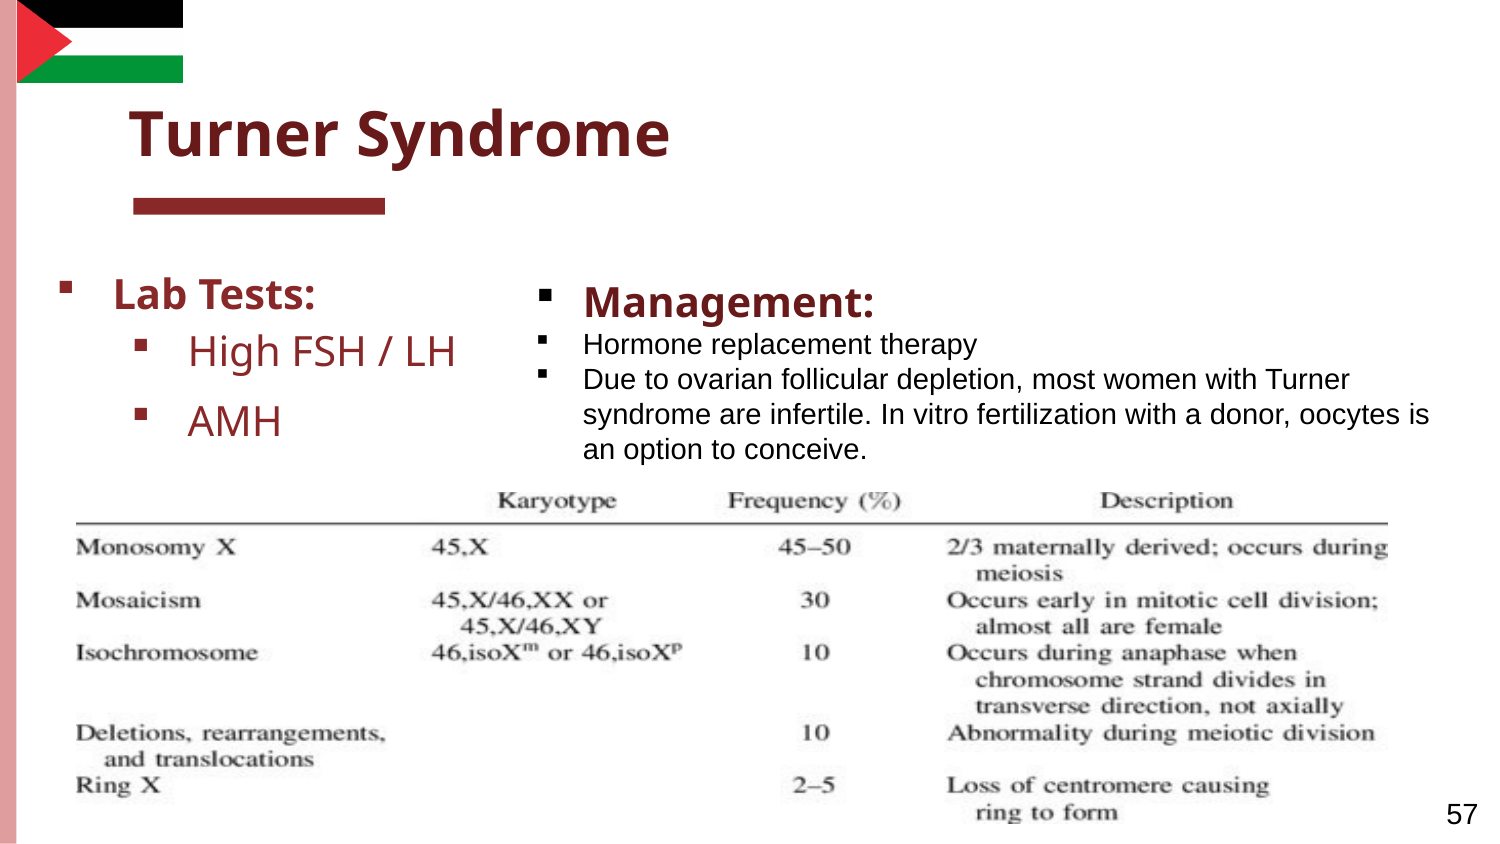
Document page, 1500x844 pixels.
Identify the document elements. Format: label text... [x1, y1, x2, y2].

slide_number 57 [1403, 780, 1494, 832]
picture [76, 492, 1389, 824]
picture [17, 0, 184, 83]
list Lab Tests: High FSH / LH AMH [41, 225, 674, 461]
text_box Management: Hormone replacement therapy Due to ovarian follicular depletion, most women with Turner syndrome are infertile. In vitro fertilization with a donor, oocytes is an option to conceive. [521, 268, 1467, 508]
title Turner Syndrome [113, 24, 1387, 184]
